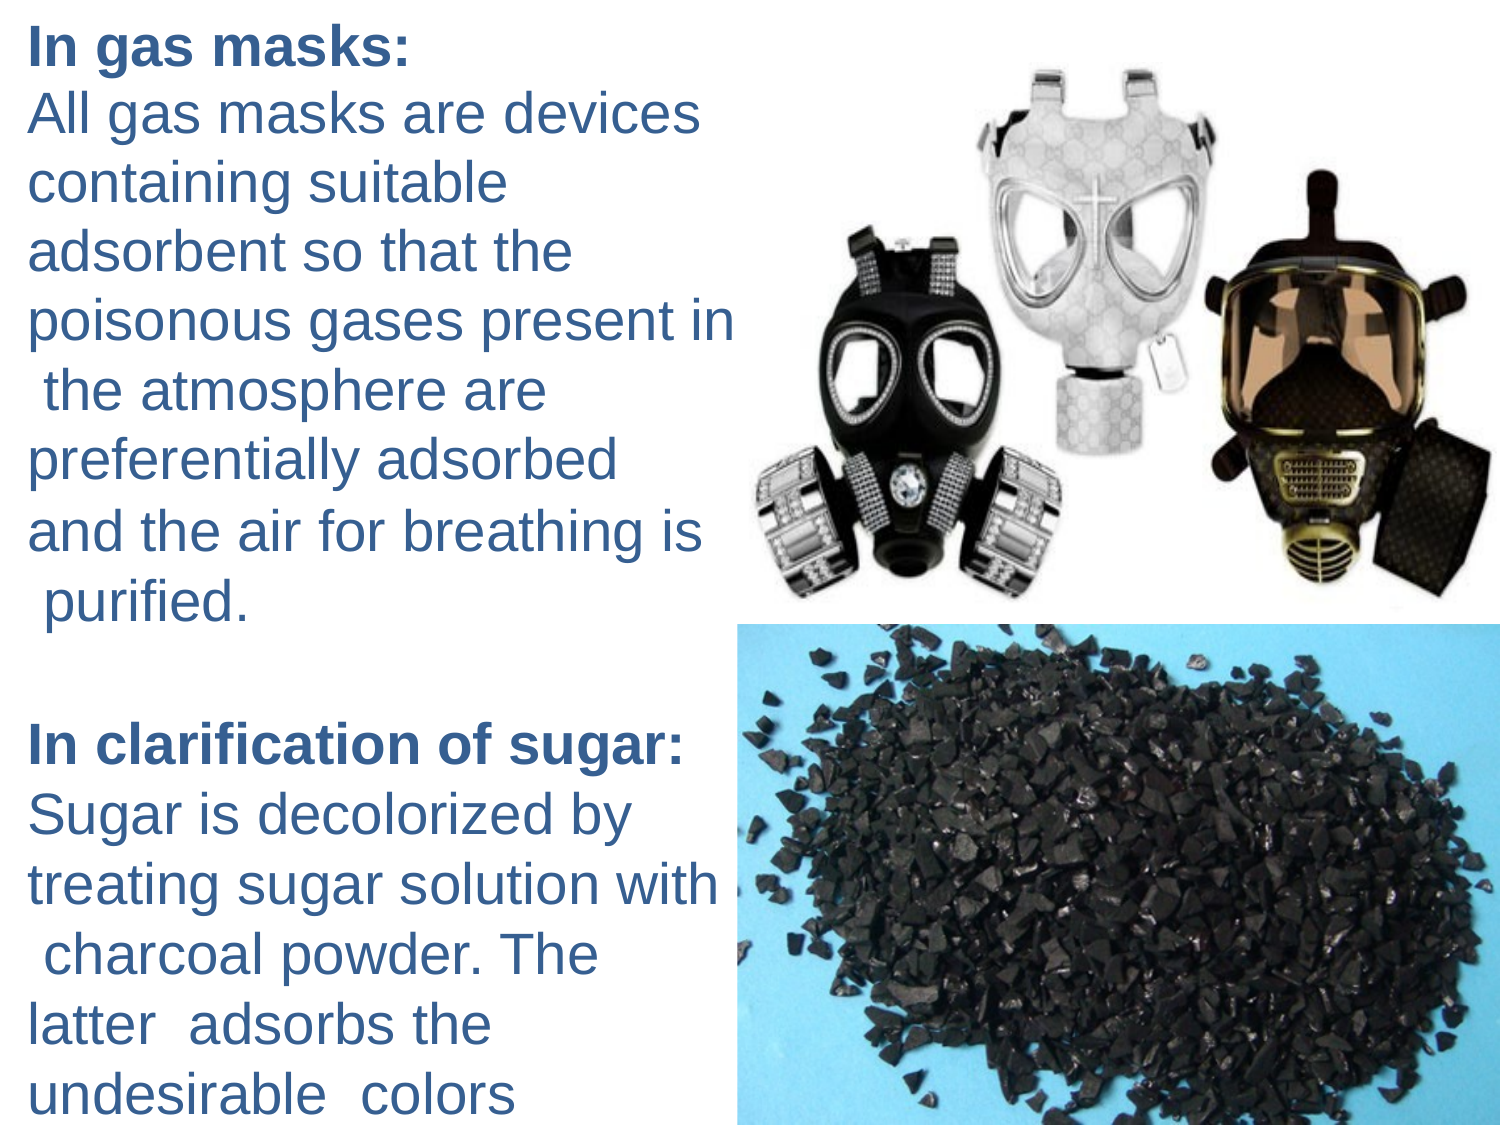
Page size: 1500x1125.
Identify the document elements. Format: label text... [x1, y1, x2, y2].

text_box In gas masks: All gas masks are devices containing suitable adsorbent so that the poisonous gases present in the atmosphere are preferentially adsorbed and the air for breathing is purified. In clarification of sugar: Sugar is decolorized by treating sugar solution with charcoal powder. The latter adsorbs the undesirable colors present. [25, 5, 740, 1125]
text_box [748, 62, 1497, 613]
text_box [737, 624, 1500, 1125]
